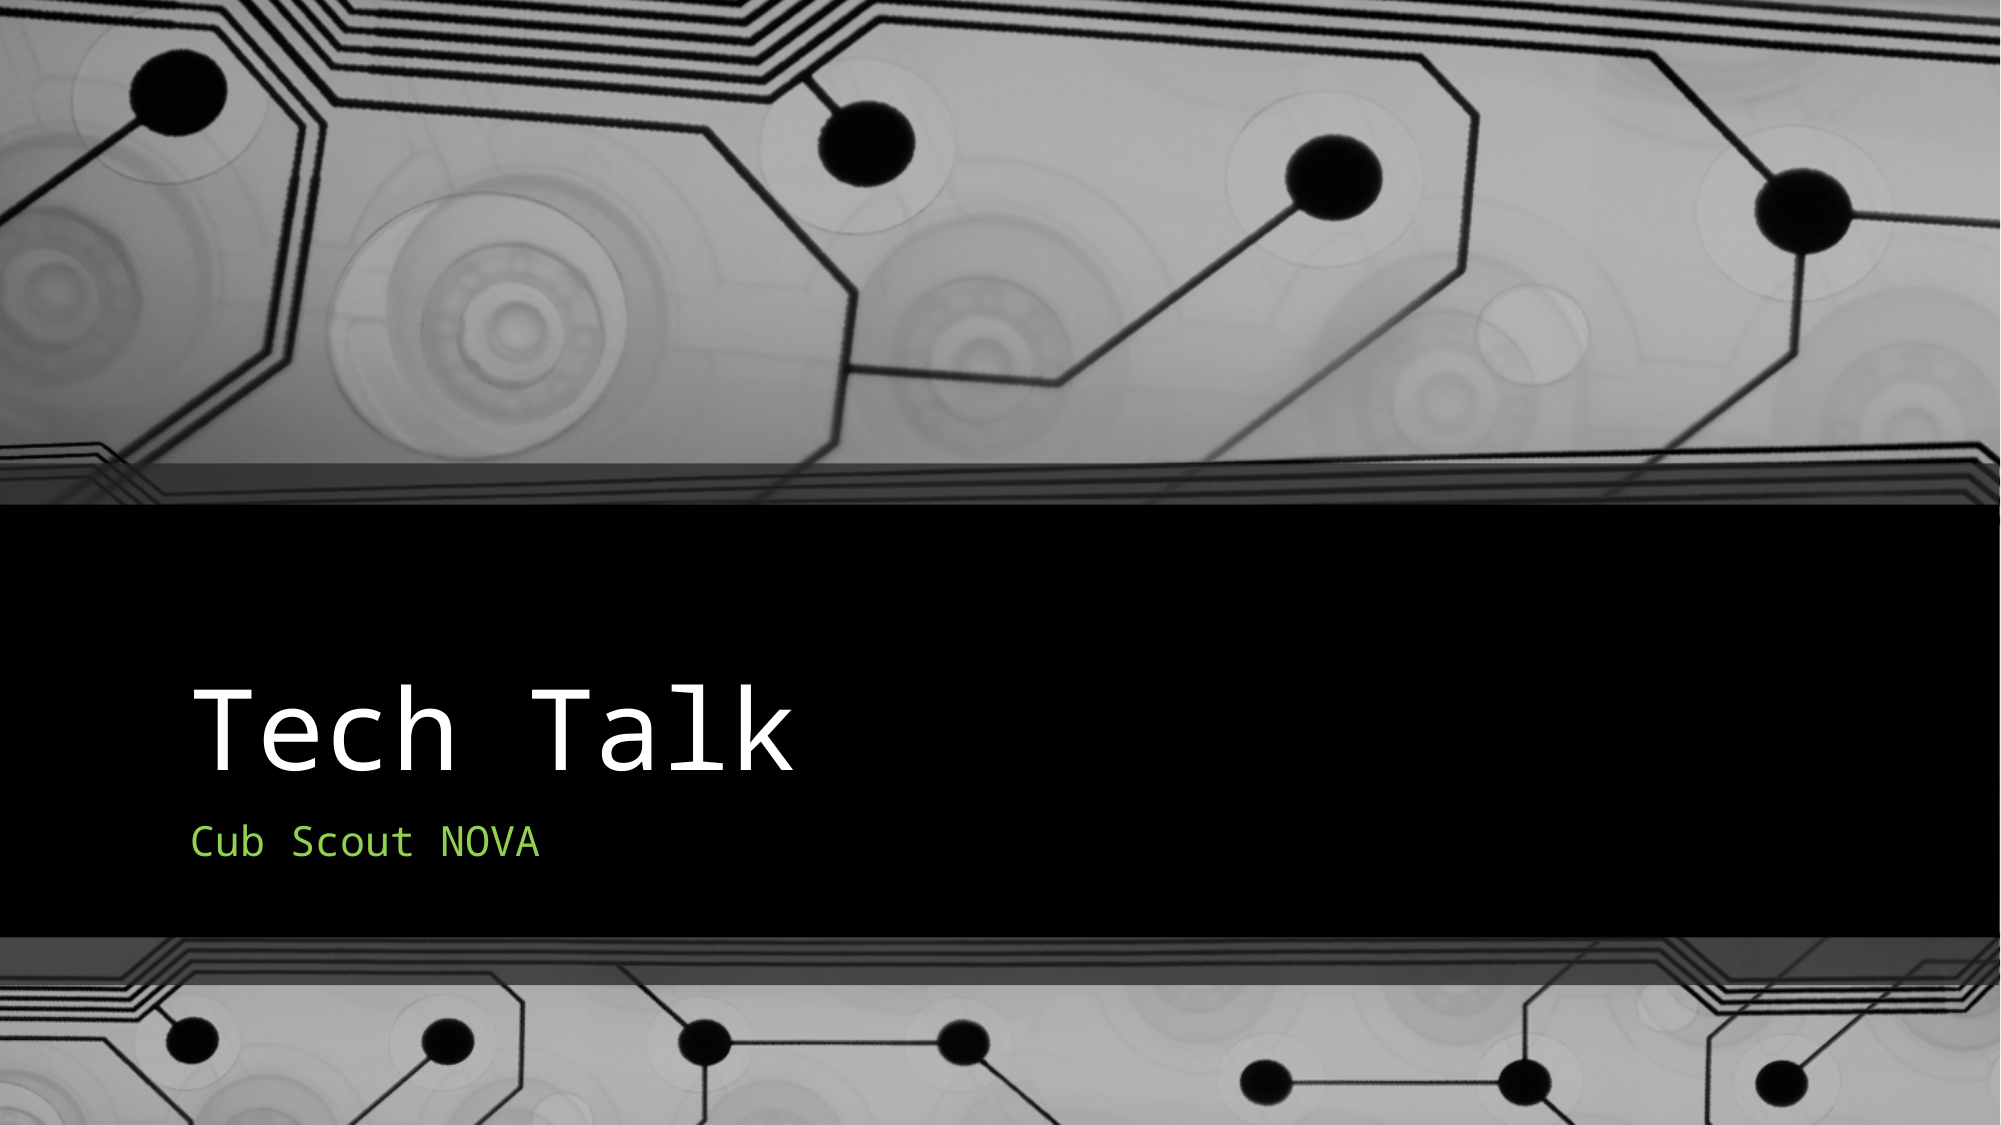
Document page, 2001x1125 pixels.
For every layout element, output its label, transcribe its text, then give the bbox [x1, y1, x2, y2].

picture [0, 0, 2001, 1125]
subtitle Cub Scout NOVA [174, 812, 1825, 925]
title Tech Talk [174, 519, 1825, 800]
